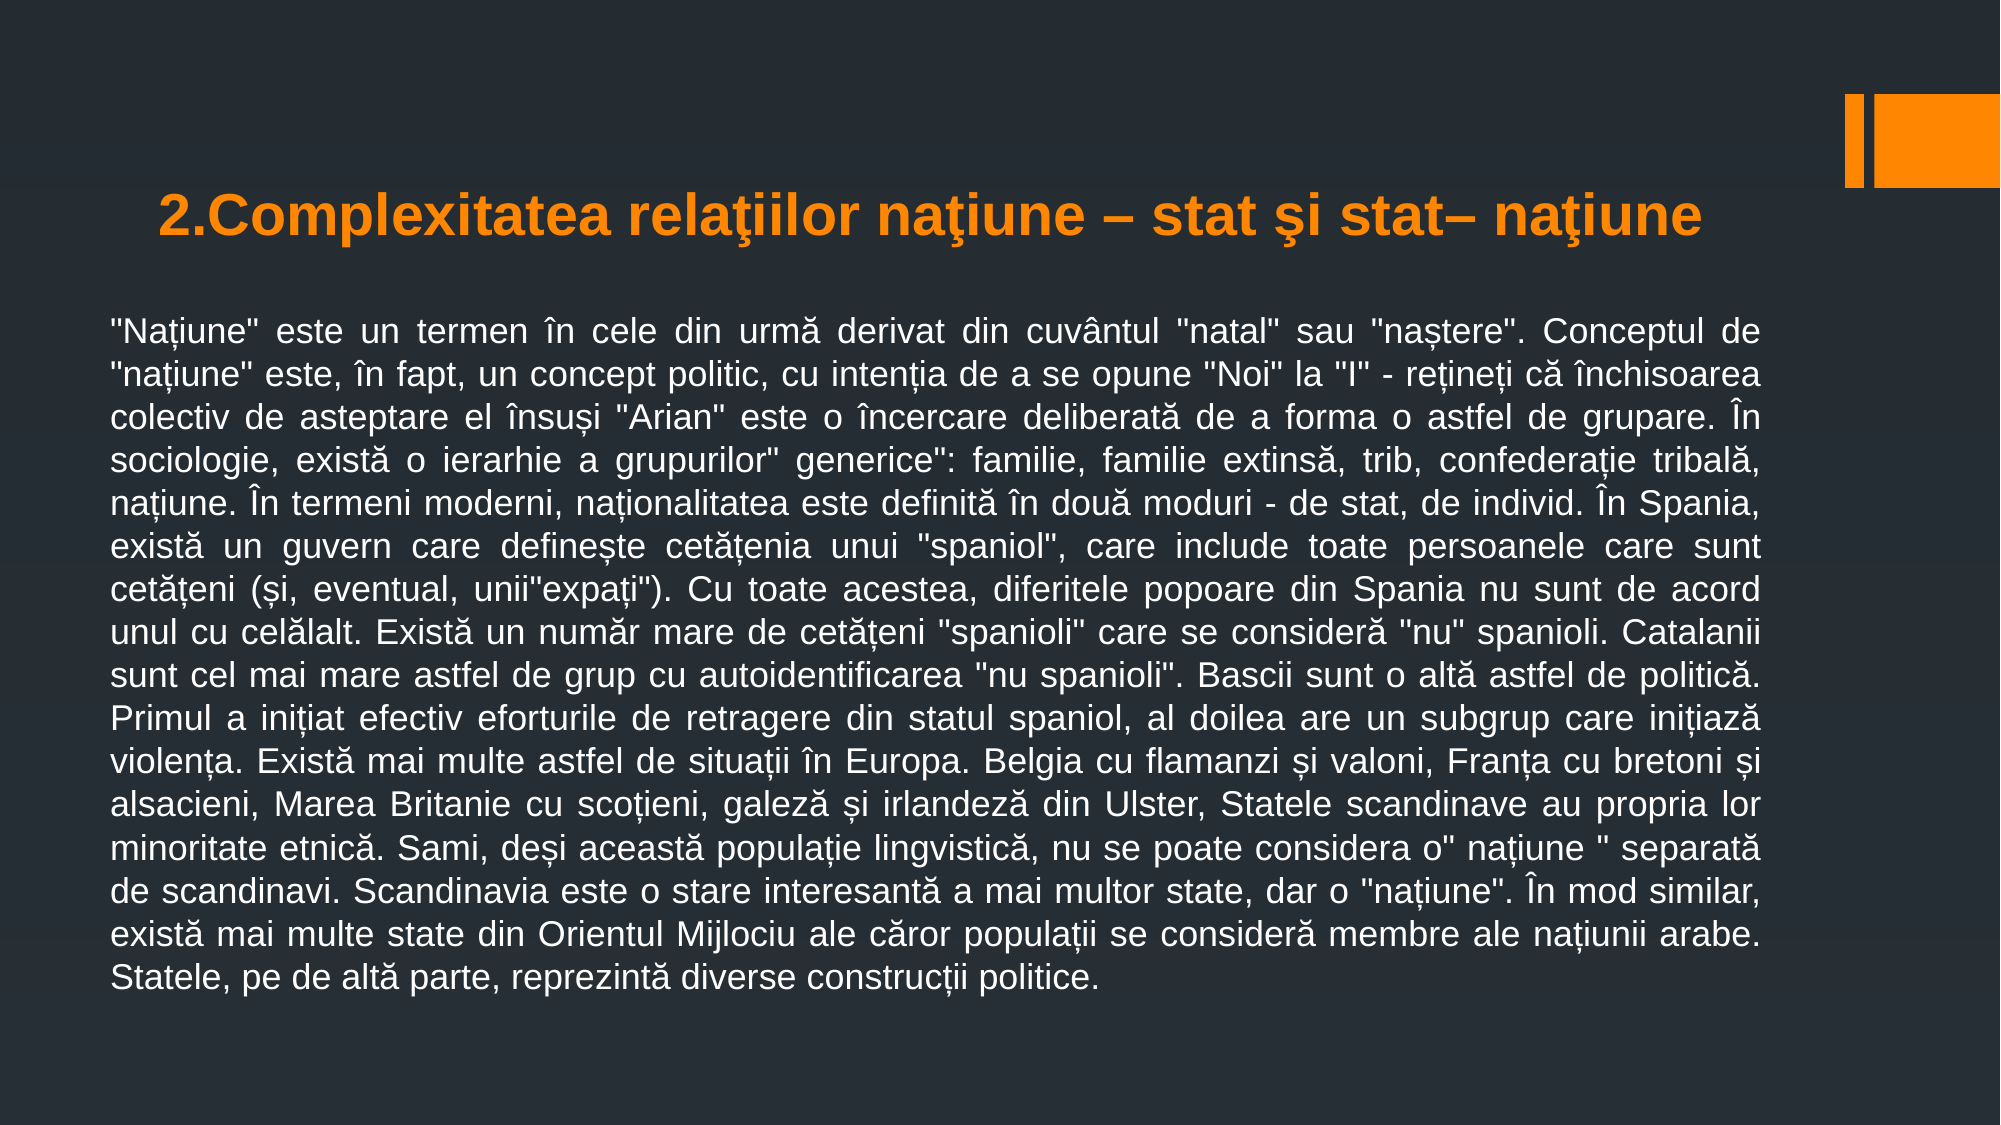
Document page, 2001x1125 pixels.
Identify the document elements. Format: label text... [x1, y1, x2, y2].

list "Națiune" este un termen în cele din urmă derivat din cuvântul "natal" sau "naștere". Conceptul de "națiune" este, în fapt, un concept politic, cu intenția de a se opune "Noi" la "I" - rețineți că închisoarea colectiv de asteptare el însuși "Arian" este o încercare deliberată de a forma o astfel de grupare. În sociologie, există o ierarhie a grupurilor" generice": familie, familie extinsă, trib, confederație tribală, națiune. În termeni moderni, naționalitatea este definită în două moduri - de stat, de individ. În Spania, există un guvern care definește cetățenia unui "spaniol", care include toate persoanele care sunt cetățeni (și, eventual, unii"expați"). Cu toate acestea, diferitele popoare din Spania nu sunt de acord unul cu celălalt. Există un număr mare de cetățeni "spanioli" care se consideră "nu" spanioli. Catalanii sunt cel mai mare astfel de grup cu autoidentificarea "nu spanioli". Bascii sunt o altă astfel de politică. Primul a inițiat efectiv eforturile de retragere din statul spaniol, al doilea are un subgrup care inițiază violența. Există mai multe astfel de situații în Europa. Belgia cu flamanzi și valoni, Franța cu bretoni și alsacieni, Marea Britanie cu scoțieni, galeză și irlandeză din Ulster, Statele scandinave au propria lor minoritate etnică. Sami, deși această populație lingvistică, nu se poate considera o" națiune " separată de scandinavi. Scandinavia este o stare interesantă a mai multor state, dar o "națiune". În mod similar, există mai multe state din Orientul Mijlociu ale căror populații se consideră membre ale națiunii arabe. Statele, pe de altă parte, reprezintă diverse construcții politice. [95, 299, 1779, 1014]
title 2.Complexitatea relaţiilor naţiune – stat şi stat– naţiune [143, 108, 1734, 299]
